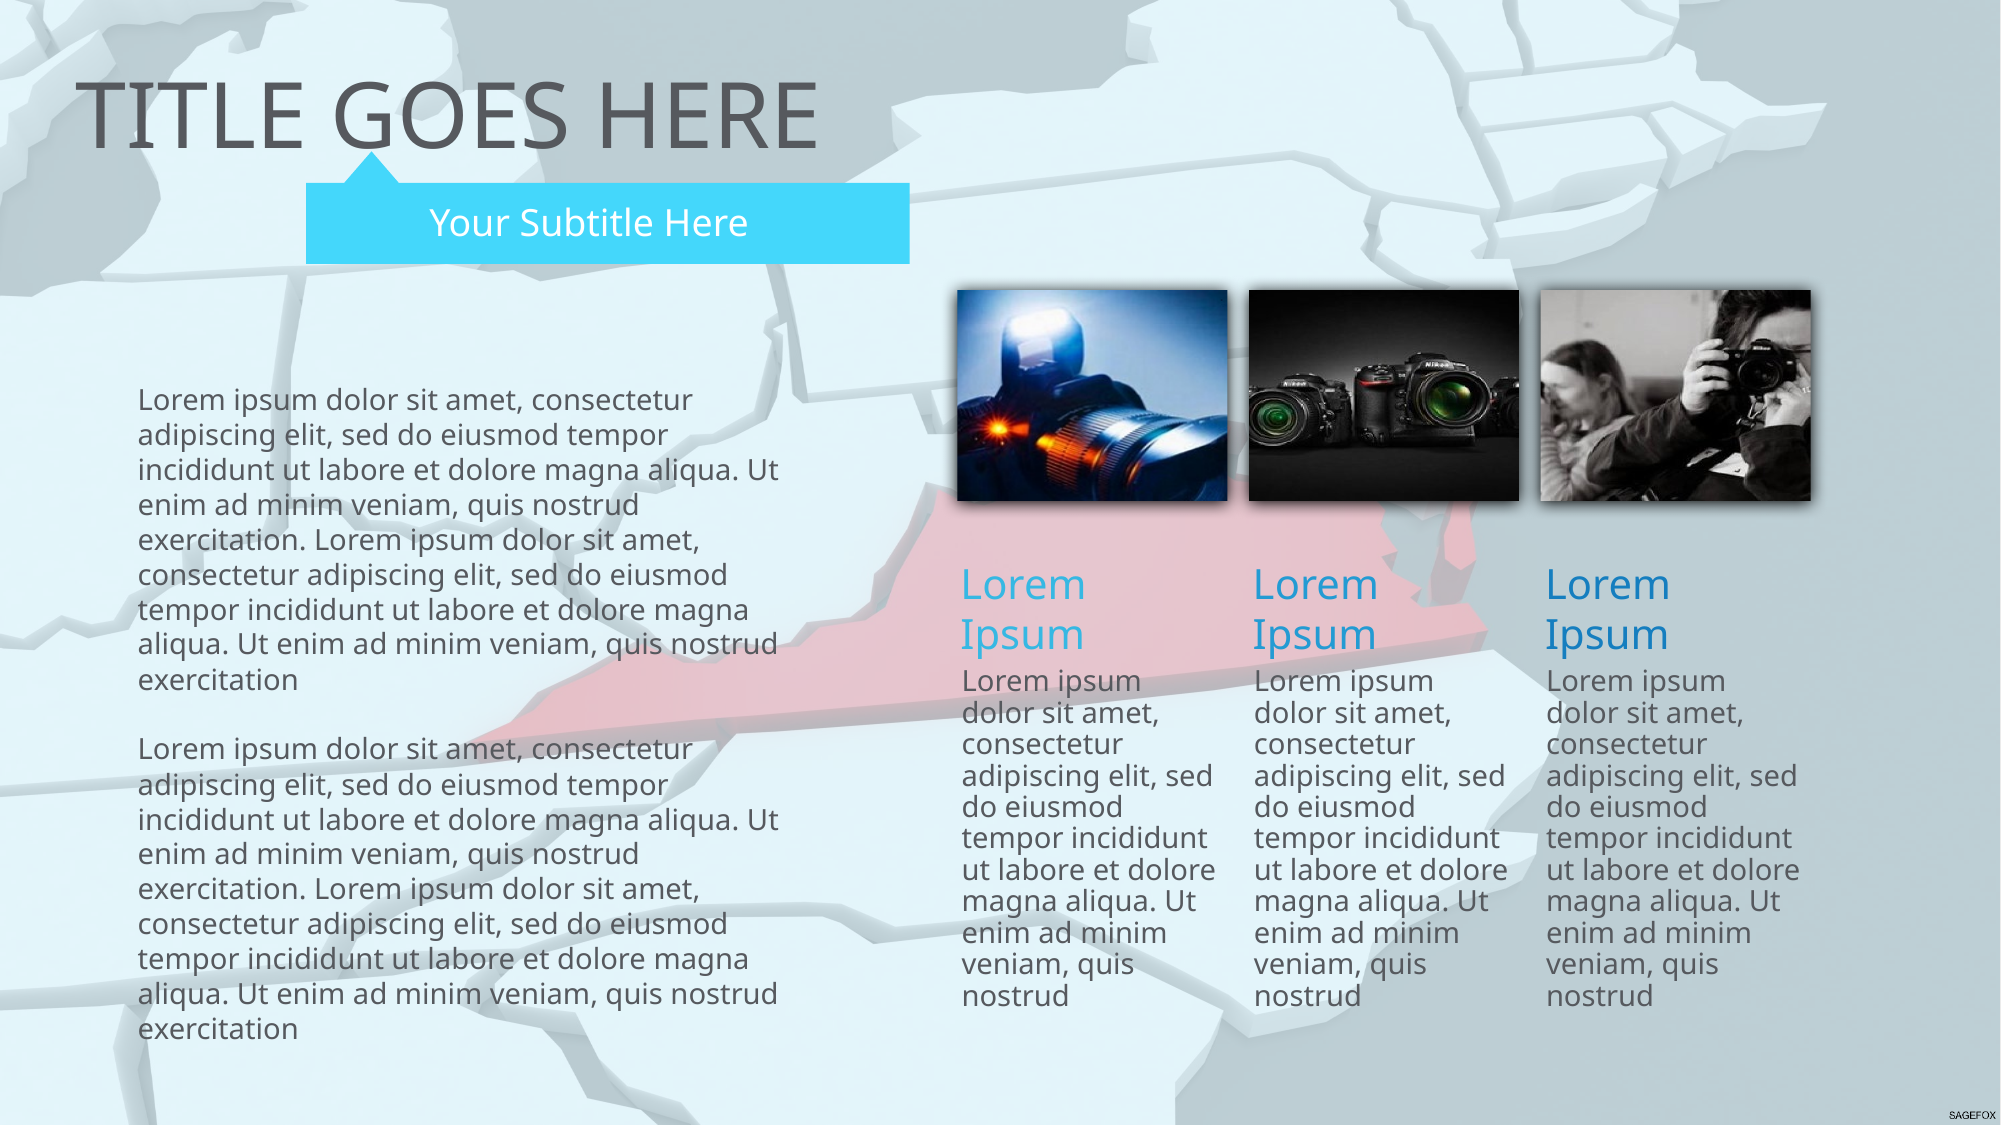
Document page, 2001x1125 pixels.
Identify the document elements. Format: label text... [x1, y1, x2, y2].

text_box TITLE GOES HERE [60, 49, 965, 175]
picture [1925, 0, 2001, 1125]
text_box [956, 290, 1228, 502]
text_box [945, 550, 1223, 1000]
text_box [1248, 290, 1520, 502]
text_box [306, 151, 910, 264]
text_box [1530, 550, 1807, 1000]
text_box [1237, 550, 1515, 1000]
text_box Lorem ipsum dolor sit amet, consectetur adipiscing elit, sed do eiusmod tempor incididunt ut labore et dolore magna aliqua. Ut enim ad minim veniam, quis nostrud exercitation. Lorem ipsum dolor sit amet, consectetur adipiscing elit, sed do eiusmod tempor incididunt ut labore et dolore magna aliqua. Ut enim ad minim veniam, quis nostrud exercitation Lorem ipsum dolor sit amet, consectetur adipiscing elit, sed do eiusmod tempor incididunt ut labore et dolore magna aliqua. Ut enim ad minim veniam, quis nostrud exercitation. Lorem ipsum dolor sit amet, consectetur adipiscing elit, sed do eiusmod tempor incididunt ut labore et dolore magna aliqua. Ut enim ad minim veniam, quis nostrud exercitation [122, 373, 798, 1125]
text_box LOREM IPSUM DOLOR [0, 0, 2000, 1125]
text_box [1540, 290, 1812, 502]
